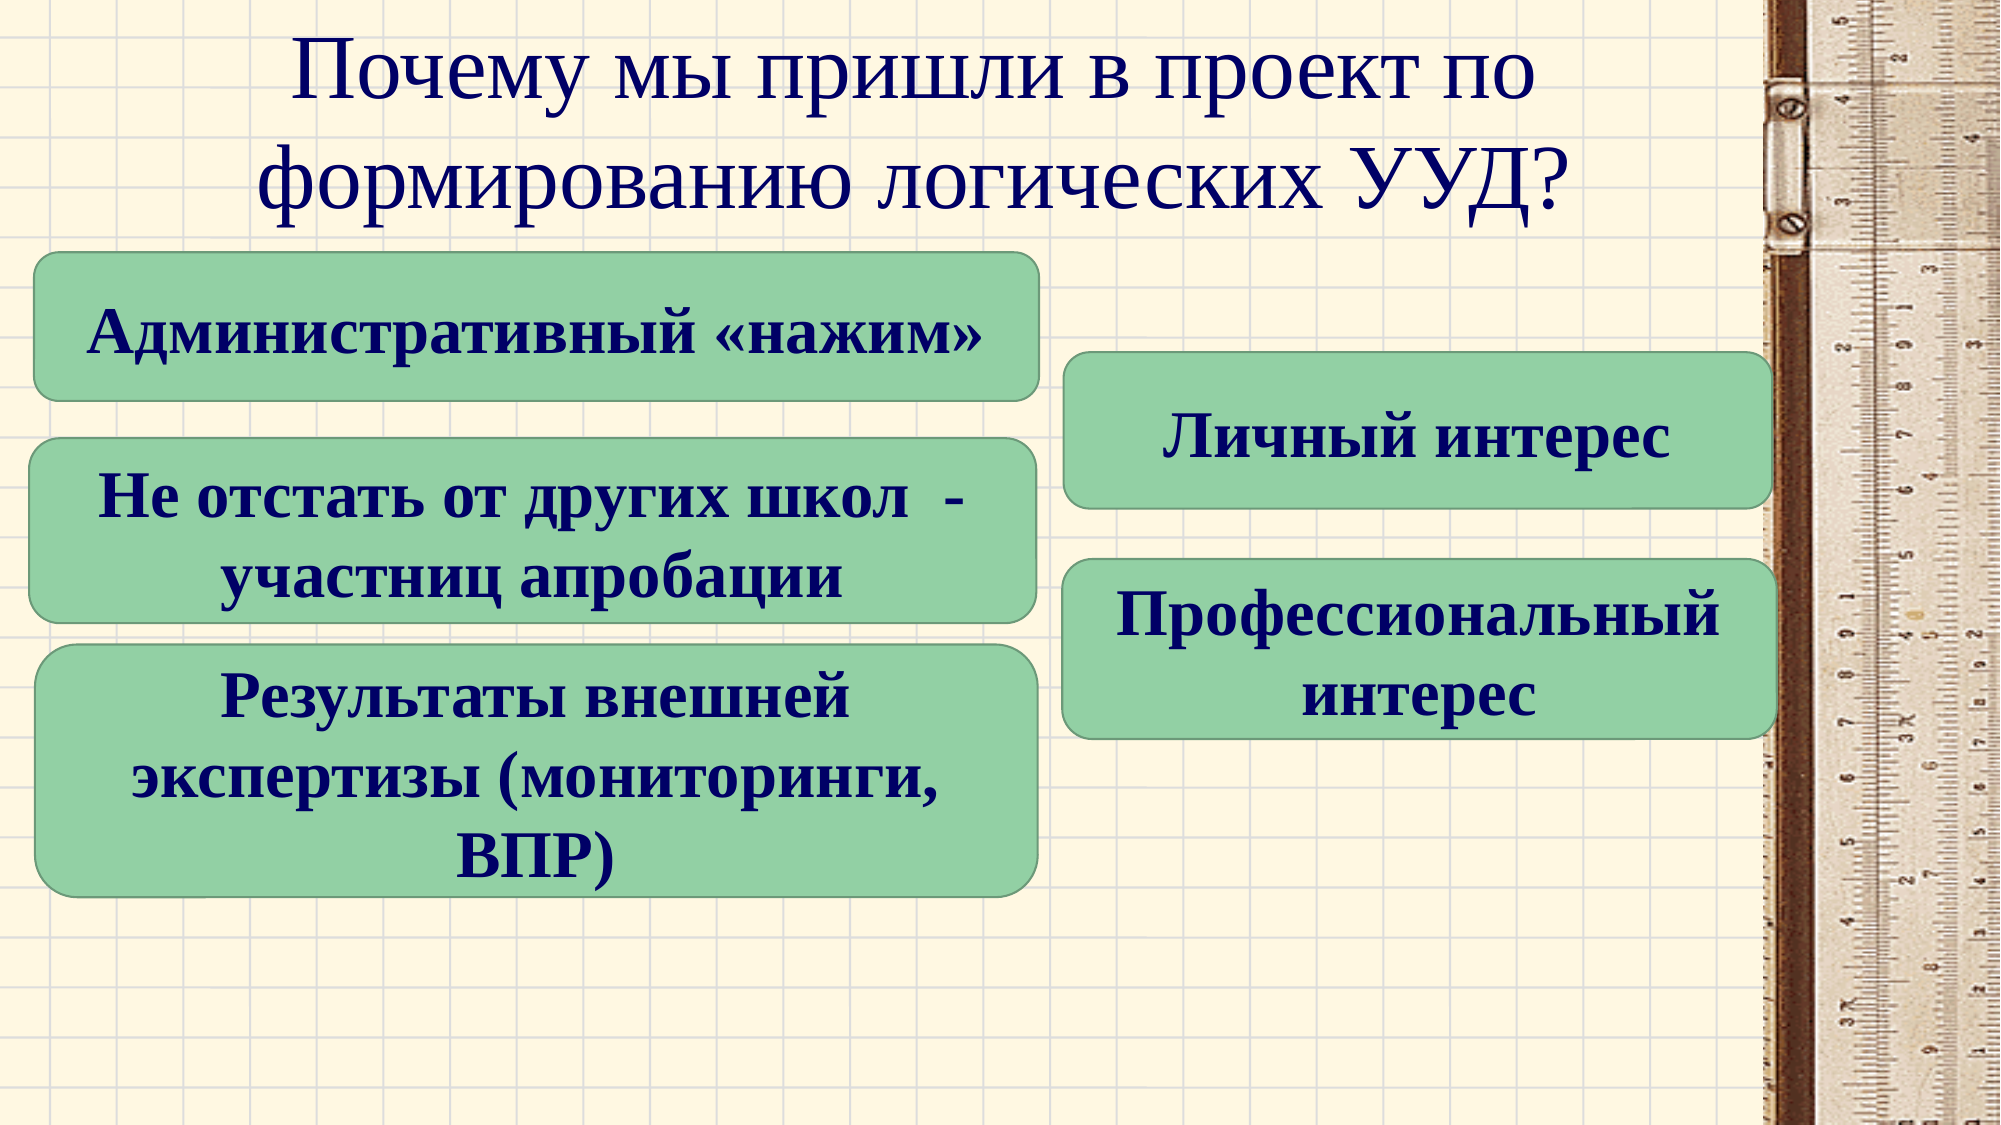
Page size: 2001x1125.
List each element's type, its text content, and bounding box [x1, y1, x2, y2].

text_box Административный «нажим» [32, 251, 1041, 402]
text_box Личный интерес [1062, 351, 1774, 510]
picture [1763, 0, 2000, 1125]
text_box Результаты внешней экспертизы (мониторинги, ВПР) [33, 643, 1039, 899]
text_box Профессиональный интерес [1061, 557, 1778, 741]
text_box Не отстать от других школ - участниц апробации [28, 437, 1038, 625]
title Почему мы пришли в проект по формированию логических УУД? [65, 0, 1765, 235]
